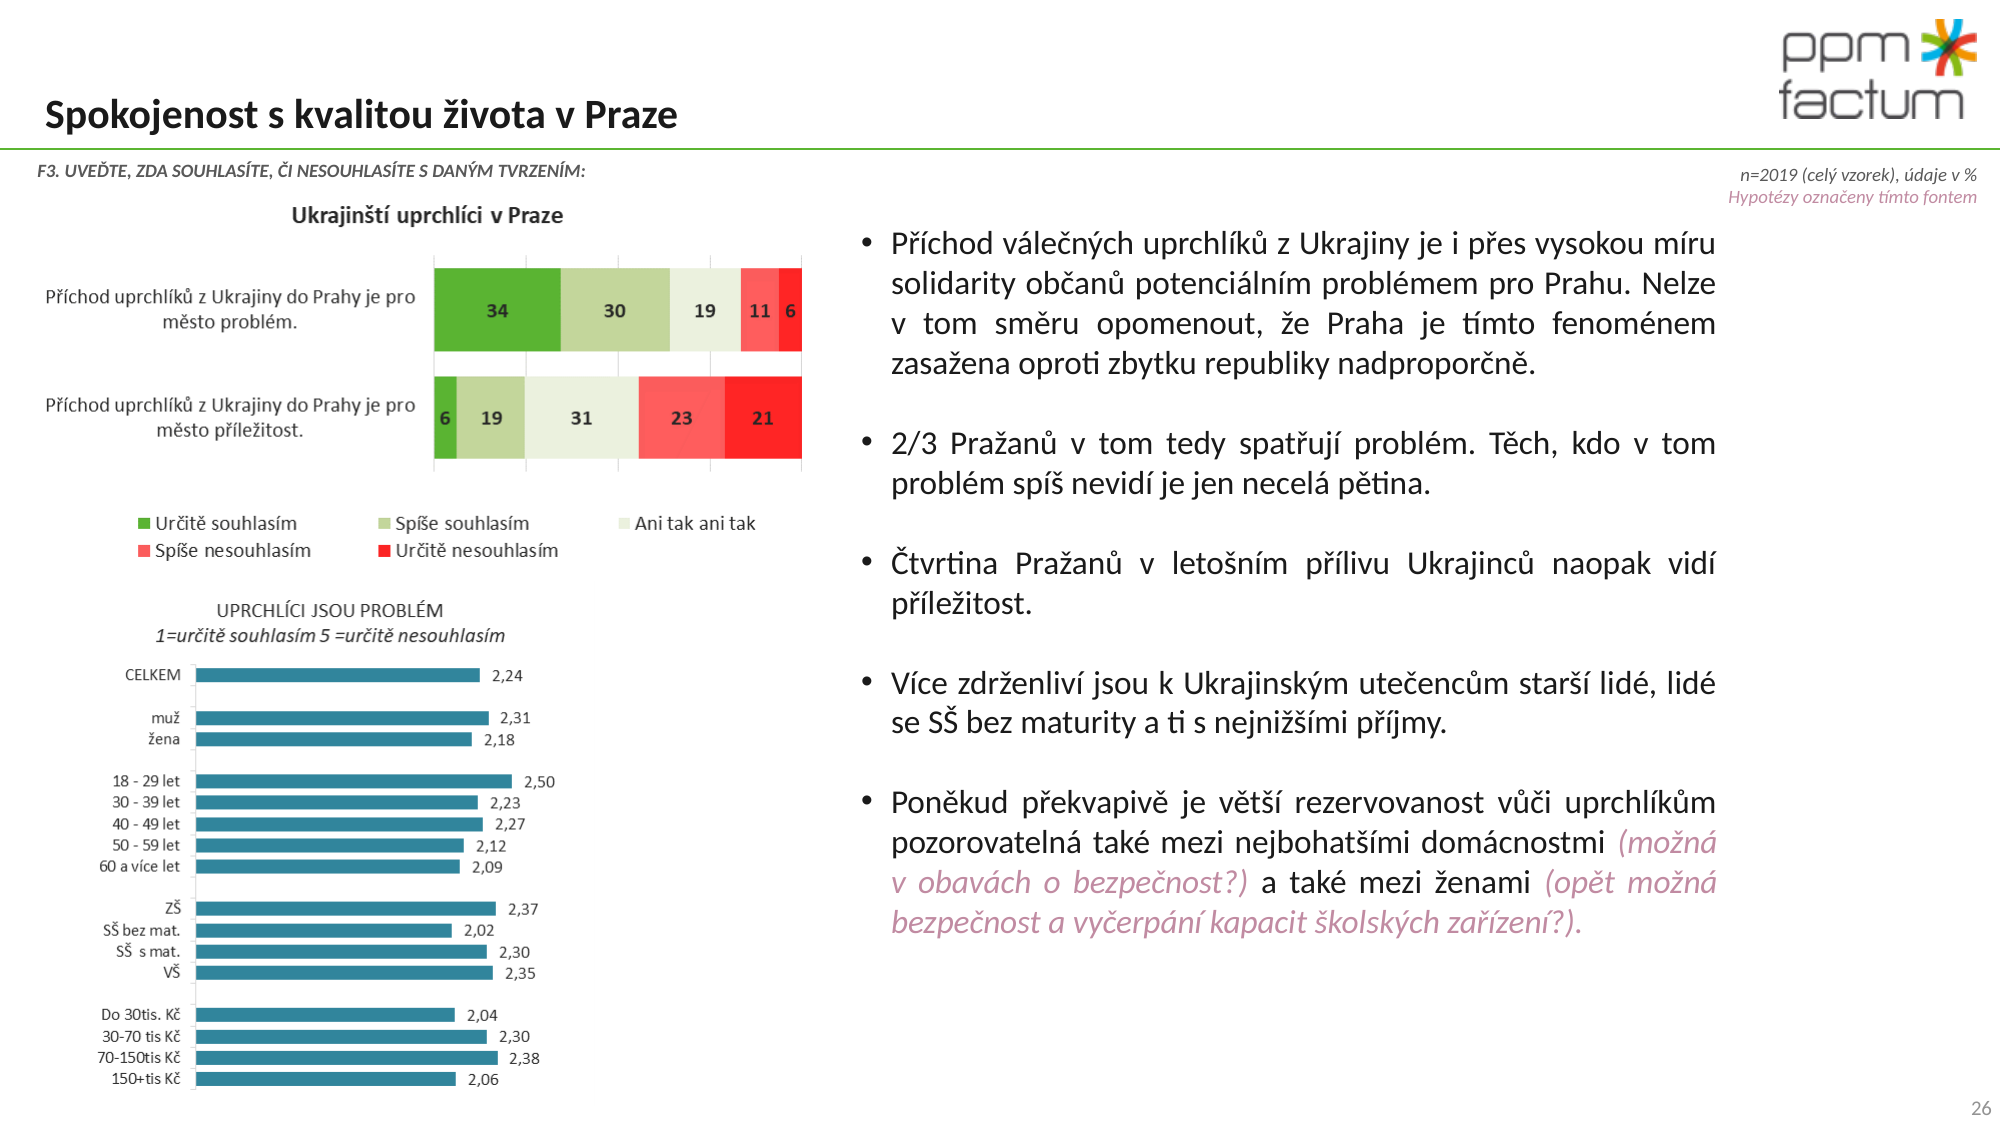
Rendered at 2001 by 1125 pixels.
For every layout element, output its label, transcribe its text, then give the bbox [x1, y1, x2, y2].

slide_number 26 [1780, 1094, 1992, 1120]
title Spokojenost s kvalitou života v Praze [39, 19, 1693, 138]
text_box n=2019 (celý vzorek), údaje v % Hypotézy označeny tímto fontem [1692, 154, 1992, 215]
picture [1779, 19, 1977, 119]
picture [31, 183, 825, 1106]
list F3. UVEĎTE, ZDA SOUHLASÍTE, ČI NESOUHLASÍTE S DANÝM TVRZENÍM: [31, 158, 1473, 182]
text_box Příchod válečných uprchlíků z Ukrajiny je i přes vysokou míru solidarity občanů potenciálním problémem pro Prahu. Nelze v tom směru opomenout, že Praha je tímto fenoménem zasažena oproti zbytku republiky nadproporčně. 2/3 Pražanů v tom tedy spatřují problém. Těch, kdo v tom problém spíš nevidí je jen necelá pětina. Čtvrtina Pražanů v letošním přílivu Ukrajinců naopak vidí příležitost. Více zdrženliví jsou k Ukrajinským utečencům starší lidé, lidé se SŠ bez maturity a ti s nejnižšími příjmy. Poněkud překvapivě je větší rezervovanost vůči uprchlíkům pozorovatelná také mezi nejbohatšími domácnostmi (možná v obavách o bezpečnost?) a také mezi ženami (opět možná bezpečnost a vyčerpání kapacit školských zařízení?). [846, 214, 1733, 1047]
